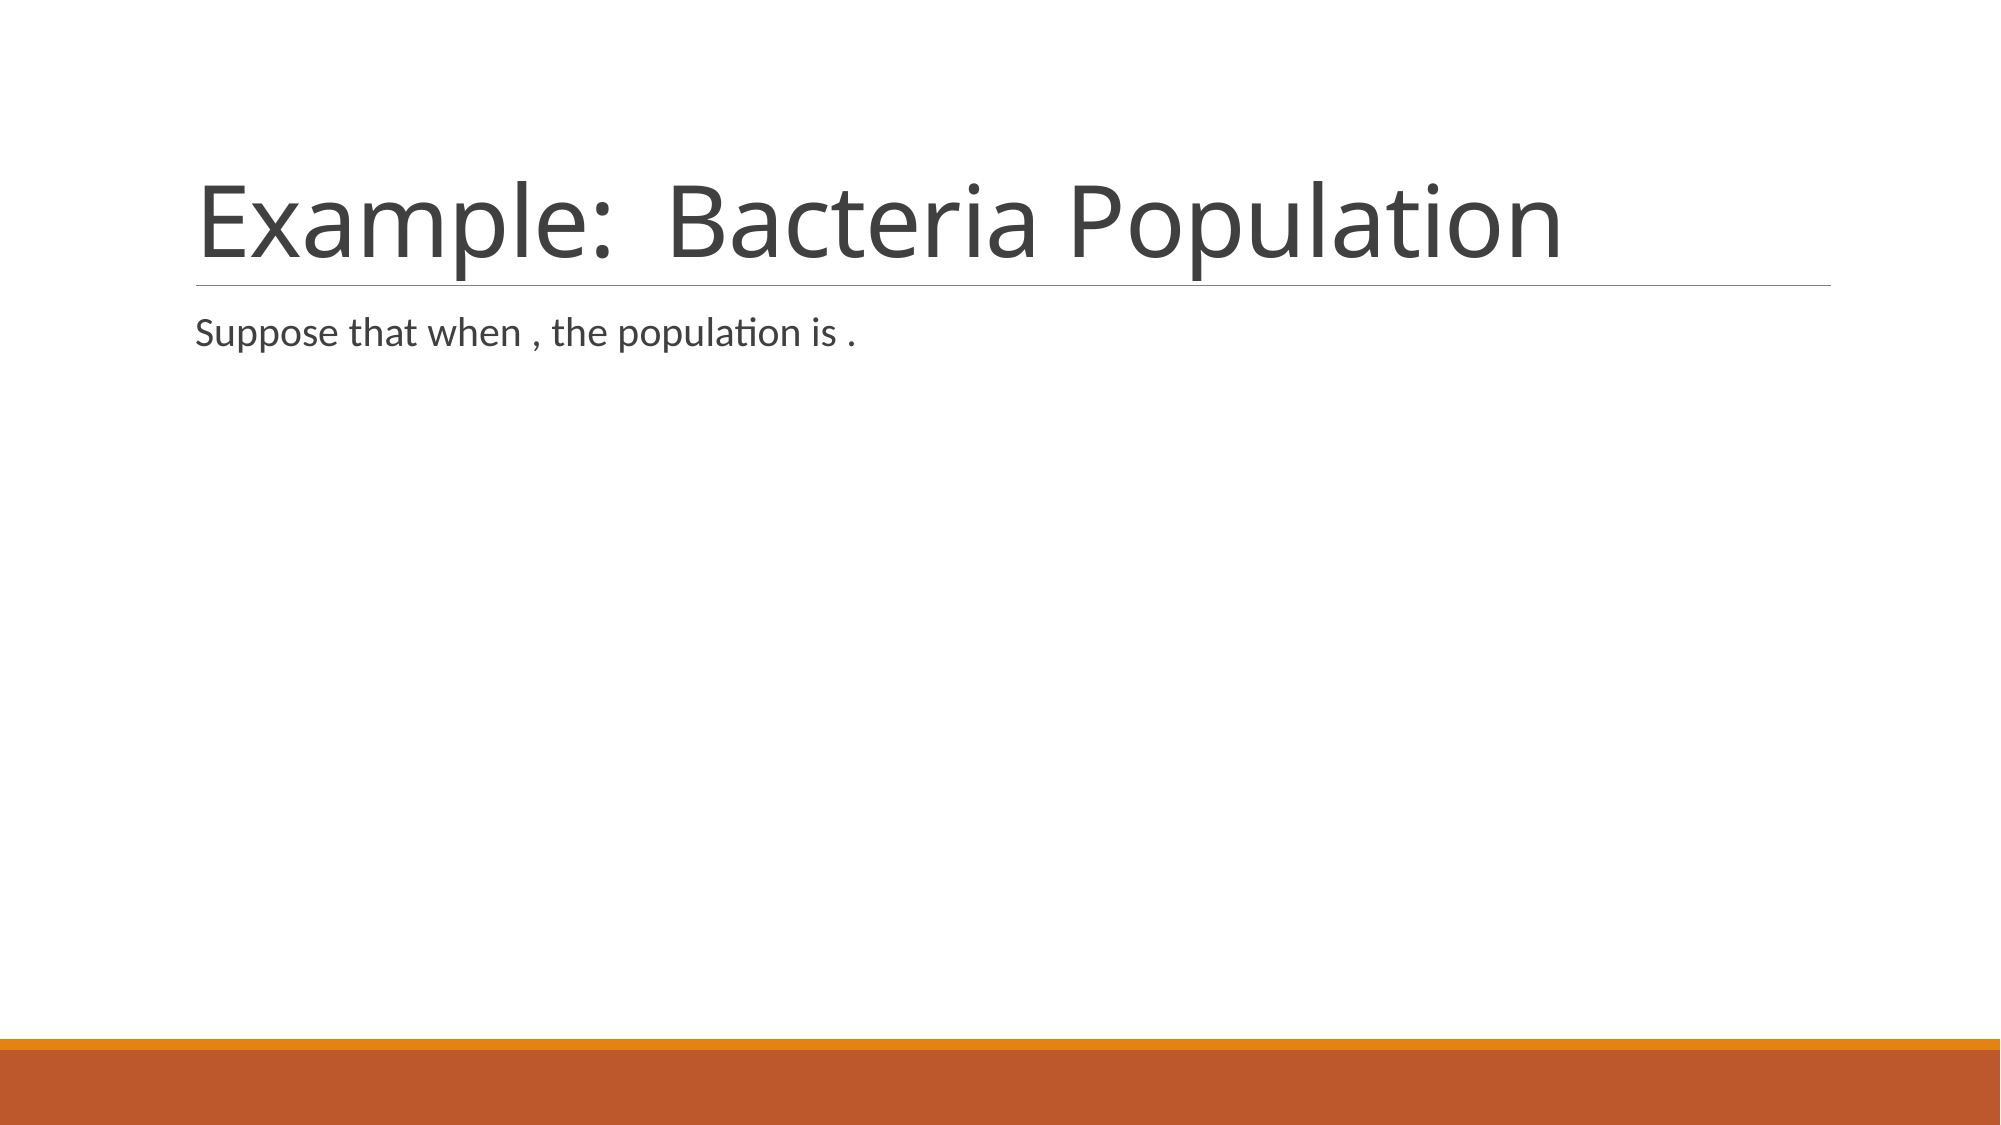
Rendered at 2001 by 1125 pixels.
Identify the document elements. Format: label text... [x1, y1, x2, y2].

title Example: Bacteria Population [180, 47, 1830, 285]
